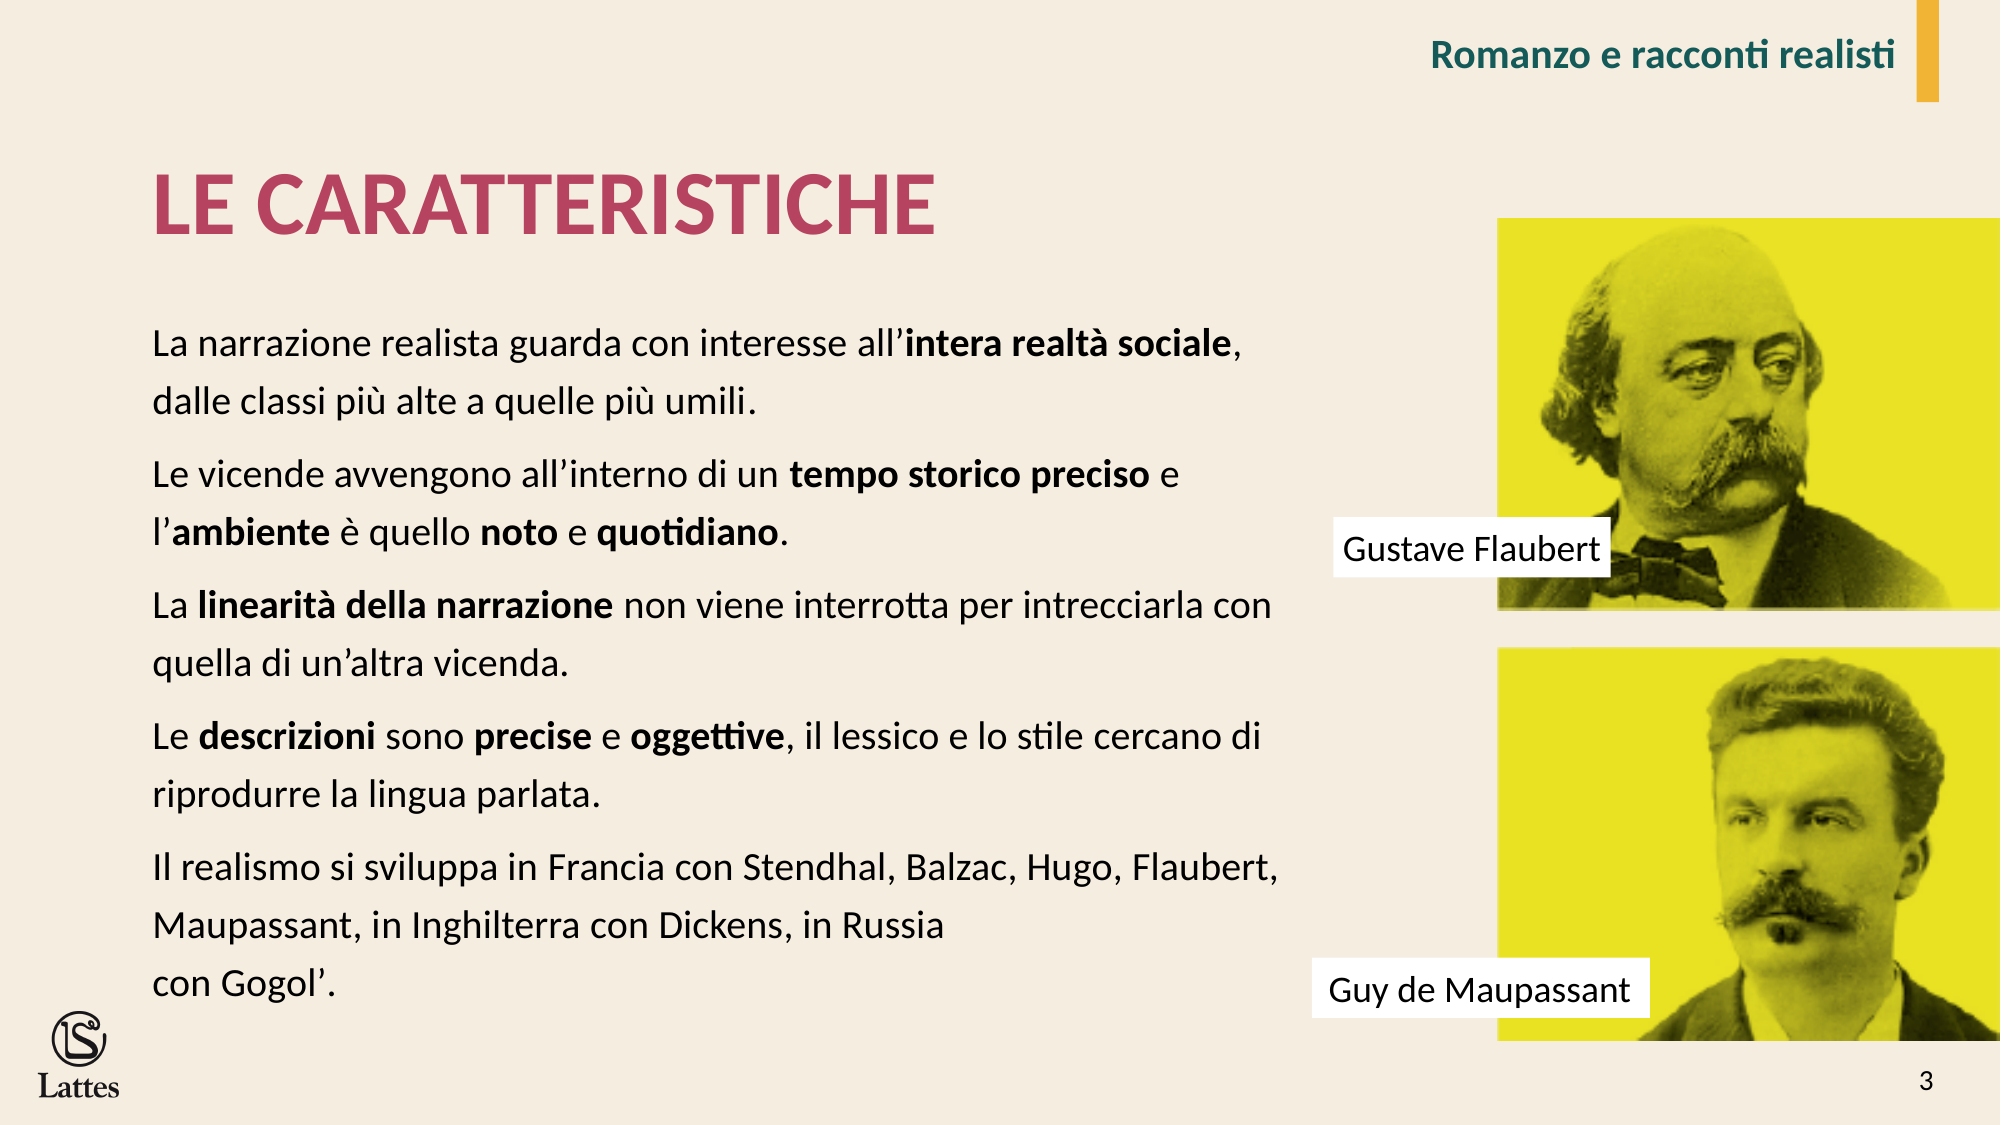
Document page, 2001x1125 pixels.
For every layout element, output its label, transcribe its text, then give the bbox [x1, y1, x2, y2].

text_box LE CARATTERISTICHE [137, 147, 1670, 278]
picture [1497, 218, 2000, 611]
picture [1497, 647, 2000, 1041]
text_box Guy de Maupassant [1290, 957, 1497, 1018]
list La narrazione realista guarda con interesse all’intera realtà sociale, dalle classi più alte a quelle più umili. Le vicende avvengono all’interno di un tempo storico preciso e l’ambiente è quello noto e quotidiano. La linearità della narrazione non viene interrotta per intrecciarla con quella di un’altra vicenda. Le descrizioni sono precise e oggettive, il lessico e lo stile cercano di riprodurre la lingua parlata. Il realismo si sviluppa in Francia con Stendhal, Balzac, Hugo, Flaubert, Maupassant, in Inghilterra con Dickens, in Russia con Gogol’. [137, 299, 1334, 1014]
picture [37, 1010, 119, 1098]
text_box Gustave Flaubert [1311, 517, 1497, 577]
